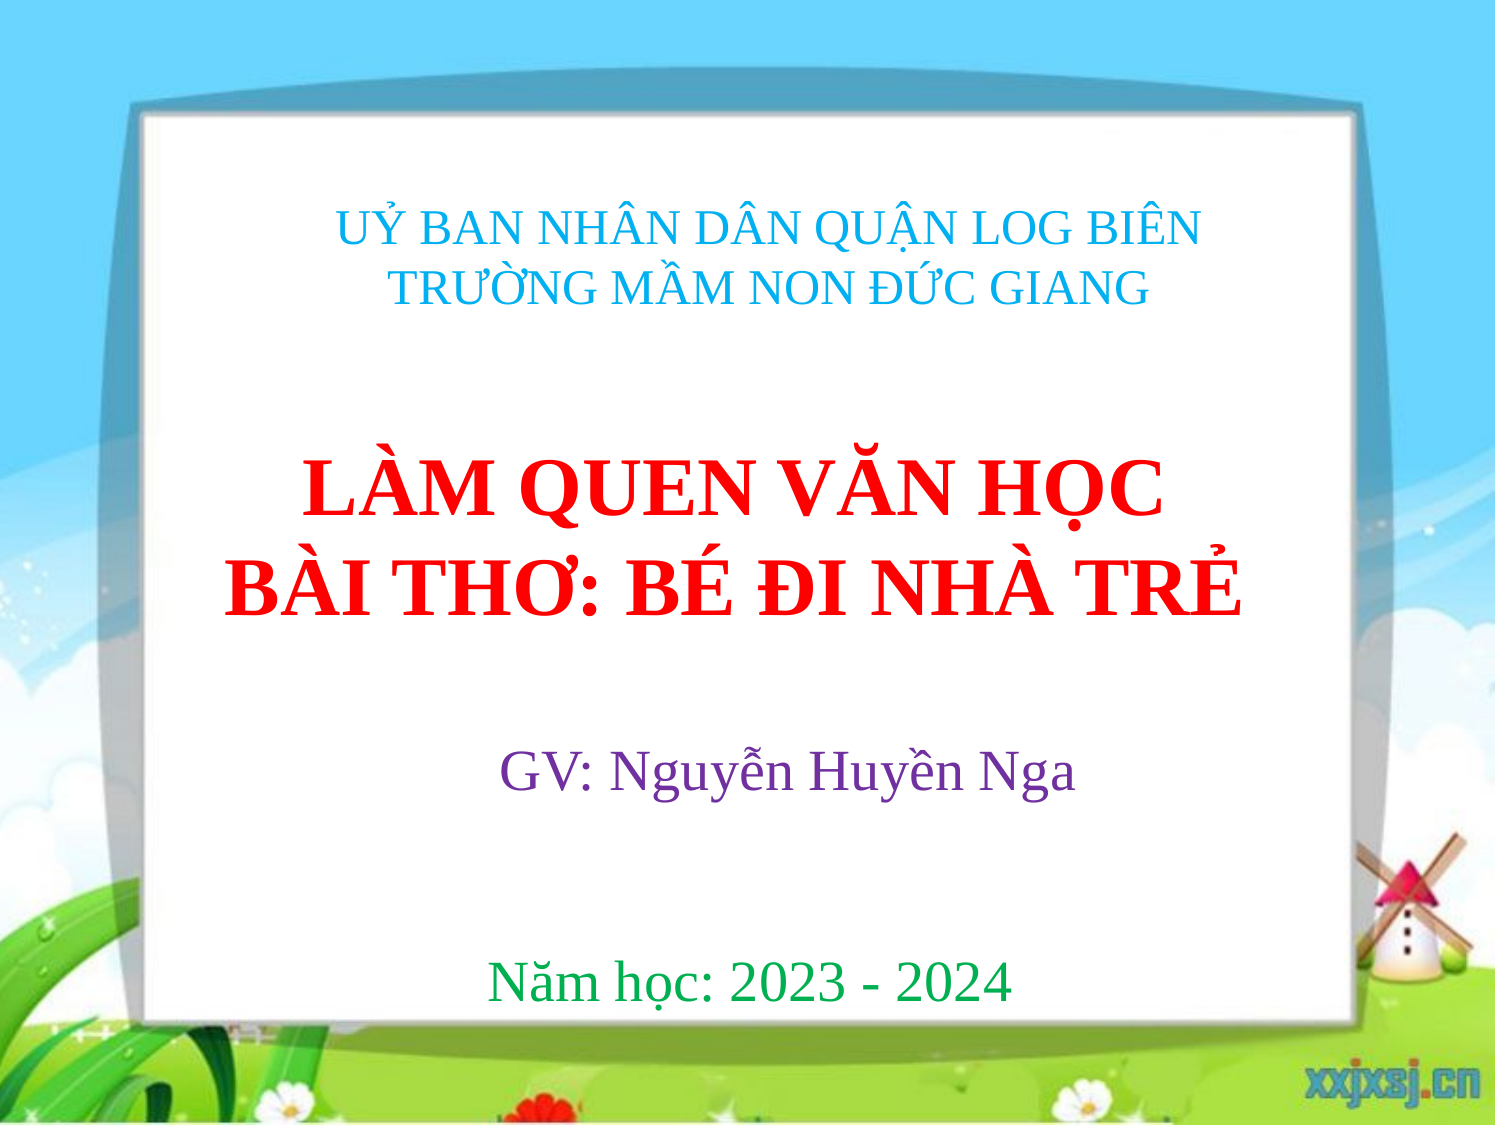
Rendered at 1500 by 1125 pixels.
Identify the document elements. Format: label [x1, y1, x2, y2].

list [0, 0, 1495, 1125]
